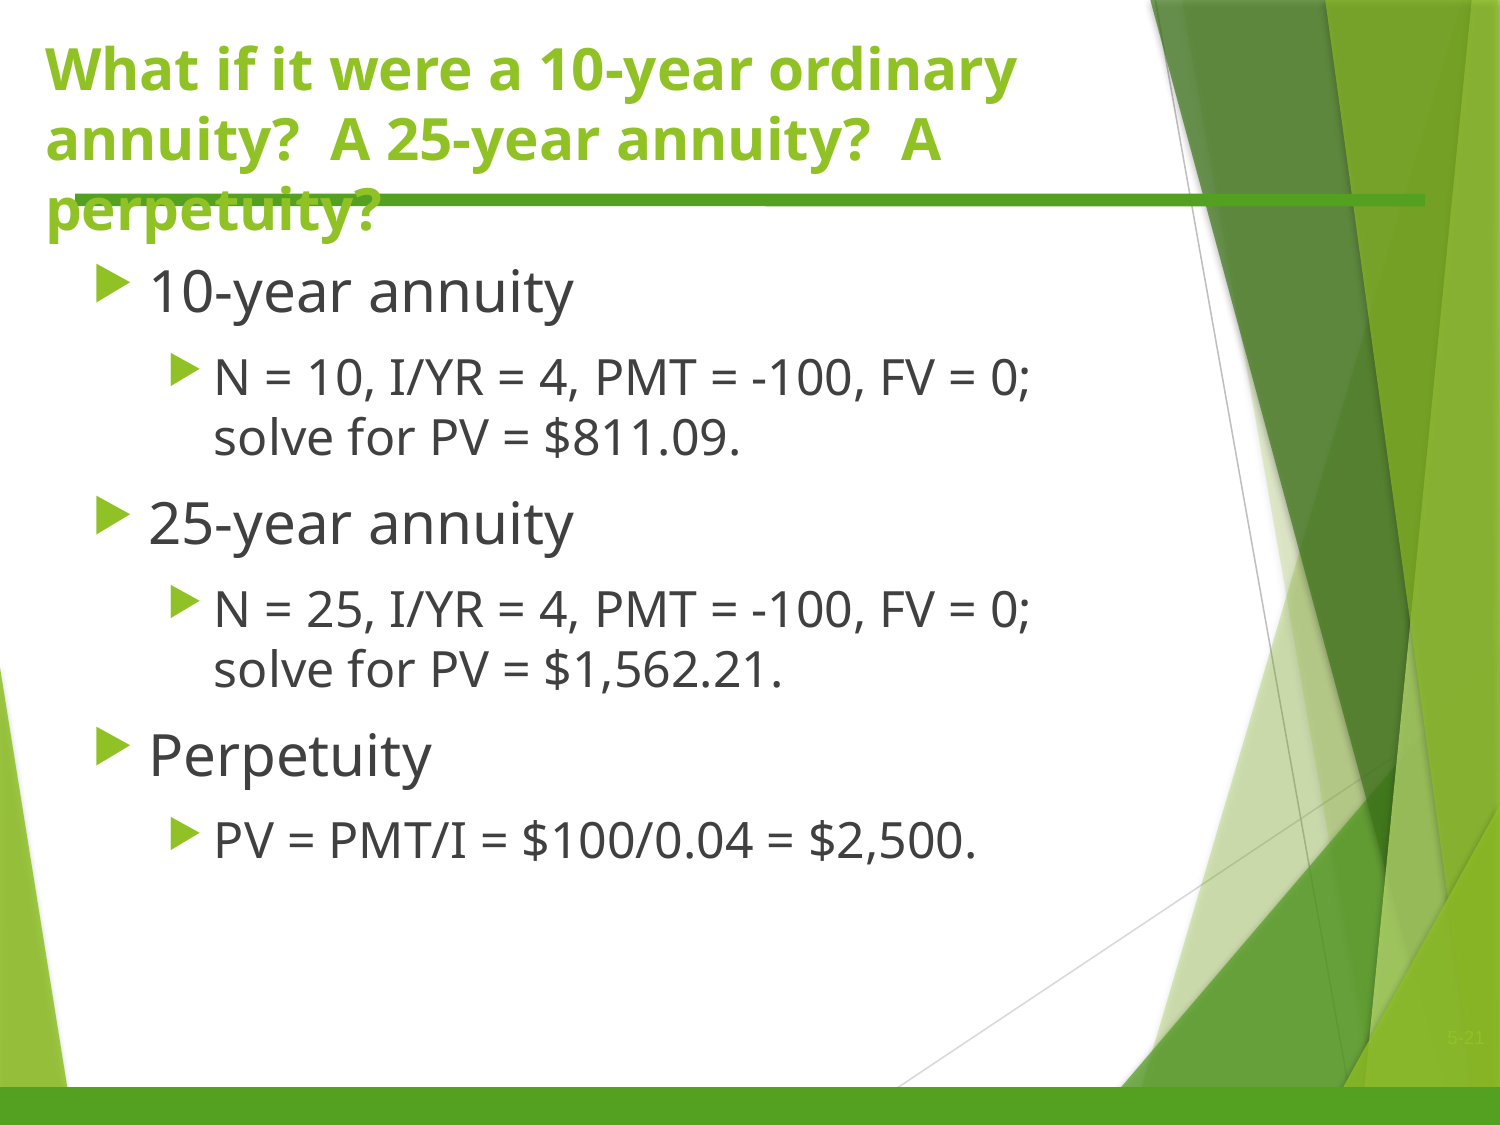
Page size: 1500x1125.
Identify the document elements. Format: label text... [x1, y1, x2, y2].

title What if it were a 10-year ordinary annuity? A 25-year annuity? A perpetuity? [30, 24, 1243, 169]
list 10-year annuity N = 10, I/YR = 4, PMT = -100, FV = 0; solve for PV = $811.09. 25-year annuity N = 25, I/YR = 4, PMT = -100, FV = 0; solve for PV = $1,562.21. Perpetuity PV = PMT/I = $100/0.04 = $2,500. [77, 247, 1119, 884]
slide_number 5-21 [1347, 1011, 1500, 1063]
